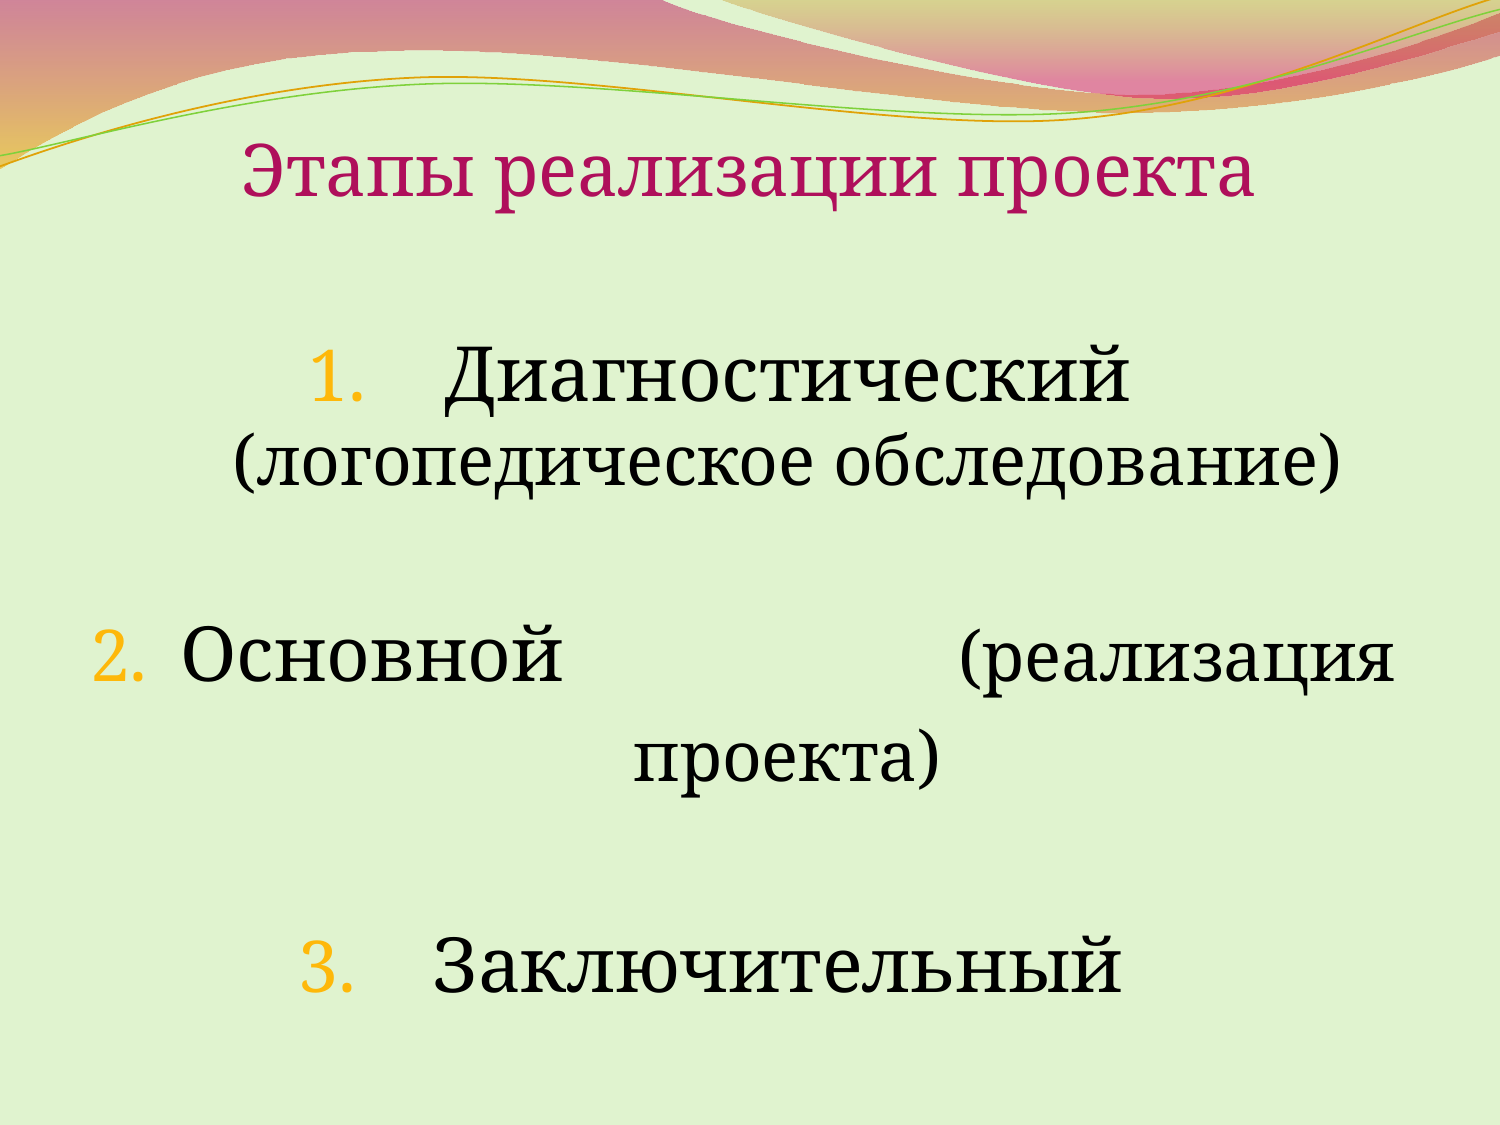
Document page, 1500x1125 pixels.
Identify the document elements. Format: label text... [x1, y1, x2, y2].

title Этапы реализации проекта [74, 115, 1426, 212]
list Диагностический (логопедическое обследование) Основной (реализация проекта) Заключительный [74, 317, 1426, 1020]
